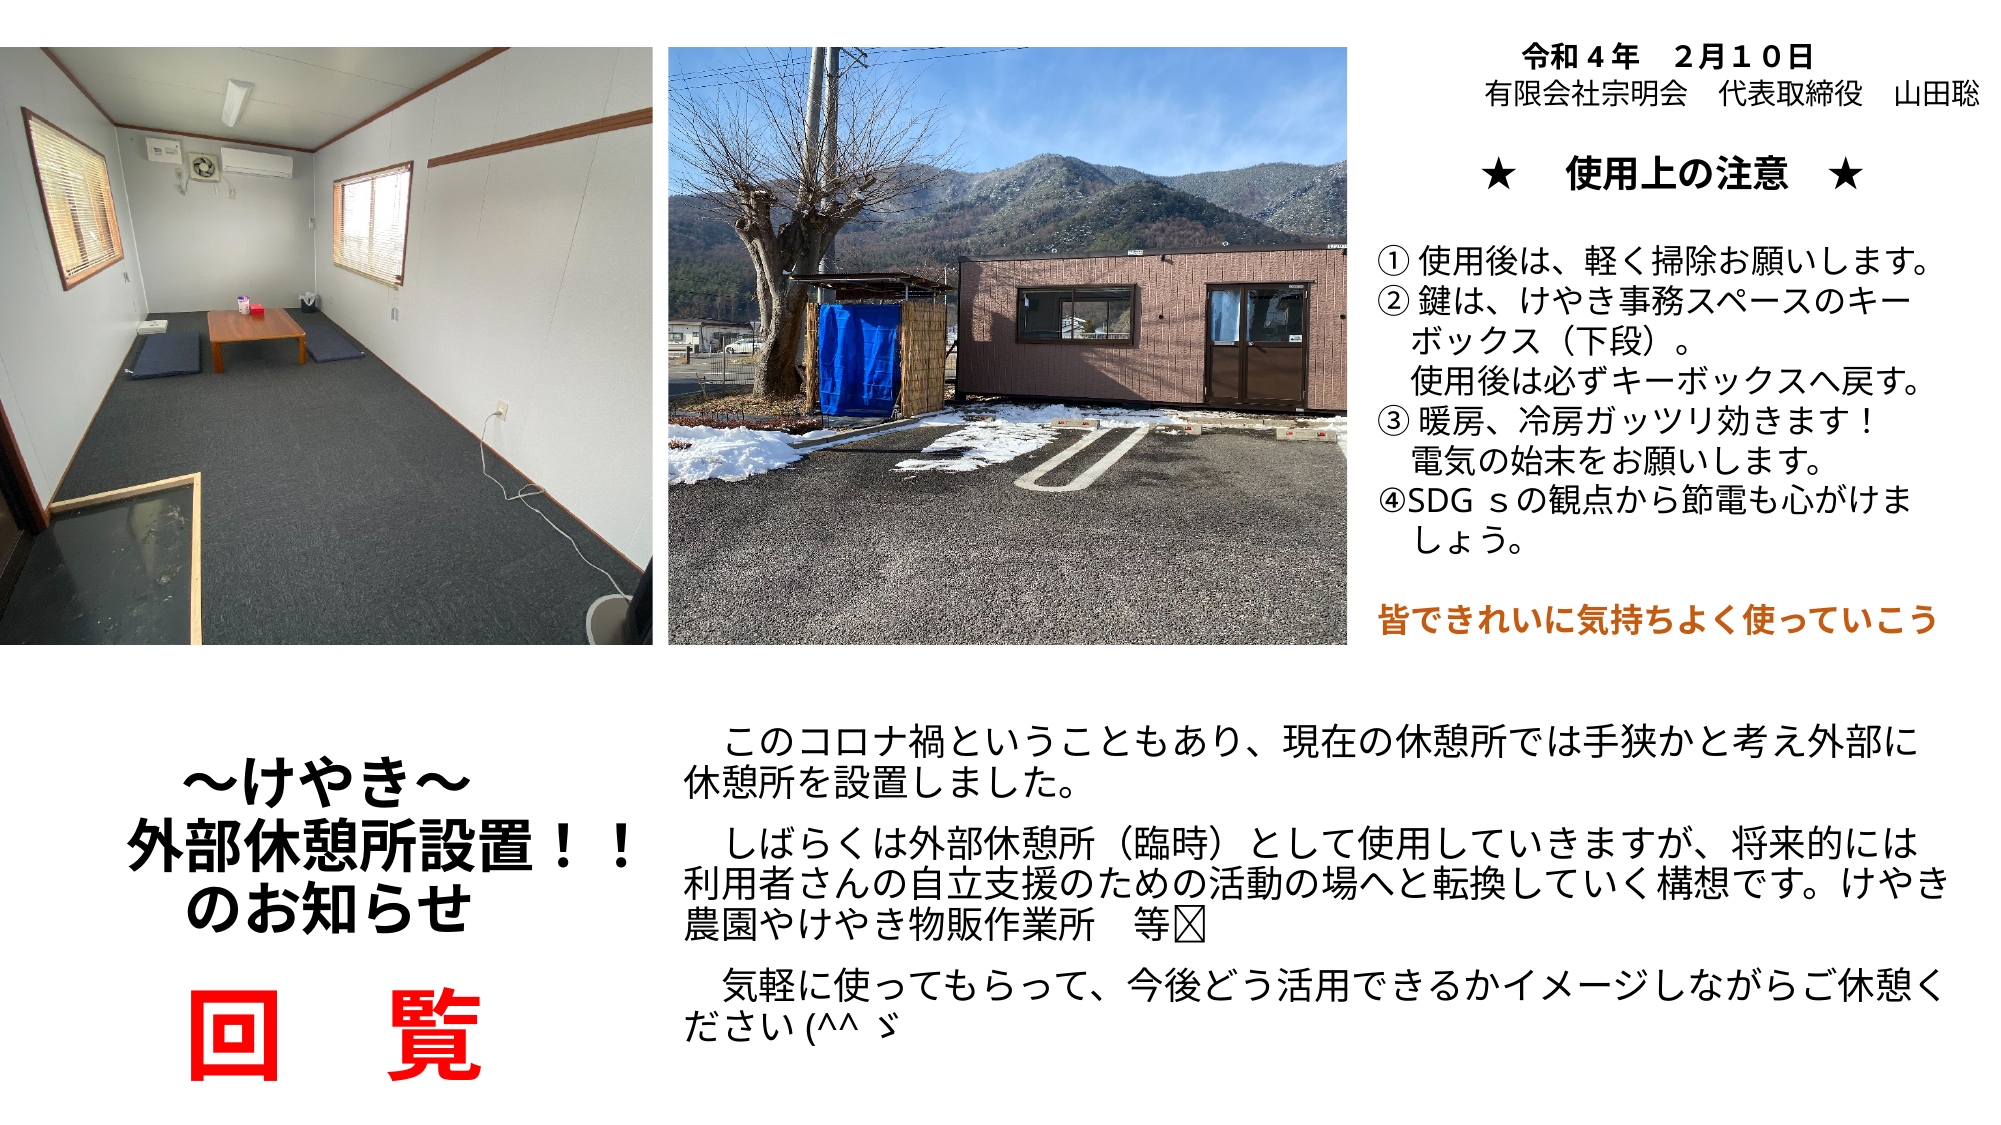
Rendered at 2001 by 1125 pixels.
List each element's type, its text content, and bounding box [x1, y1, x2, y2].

list このコロナ禍ということもあり、現在の休憩所では手狭かと考え外部に休憩所を設置しました。 しばらくは外部休憩所（臨時）として使用していきますが、将来的には利用者さんの自立支援のための活動の場へと転換していく構想です。けやき農園やけやき物販作業所 等💛 気軽に使ってもらって、今後どう活用できるかイメージしながらご休憩ください(^^ゞ [669, 715, 1968, 1079]
text_box ★ 使用上の注意 ★ ①使用後は、軽く掃除お願いします。 ②鍵は、けやき事務スペースのキー ボックス（下段）。 使用後は必ずキーボックスへ戻す。 ③暖房、冷房ガッツリ効きます！ 電気の始末をお願いします。 ④SDGｓの観点から節電も心がけま しょう。 皆できれいに気持ちよく使っていこう [1362, 142, 1983, 692]
picture [0, 47, 653, 645]
picture [668, 47, 1348, 645]
text_box 回 覧 [169, 965, 515, 1101]
text_box 令和4年 ２月１０日 有限会社宗明会 代表取締役 山田聡 [1469, 23, 2000, 153]
title ～けやき～ 外部休憩所設置！！ のお知らせ [111, 713, 754, 984]
